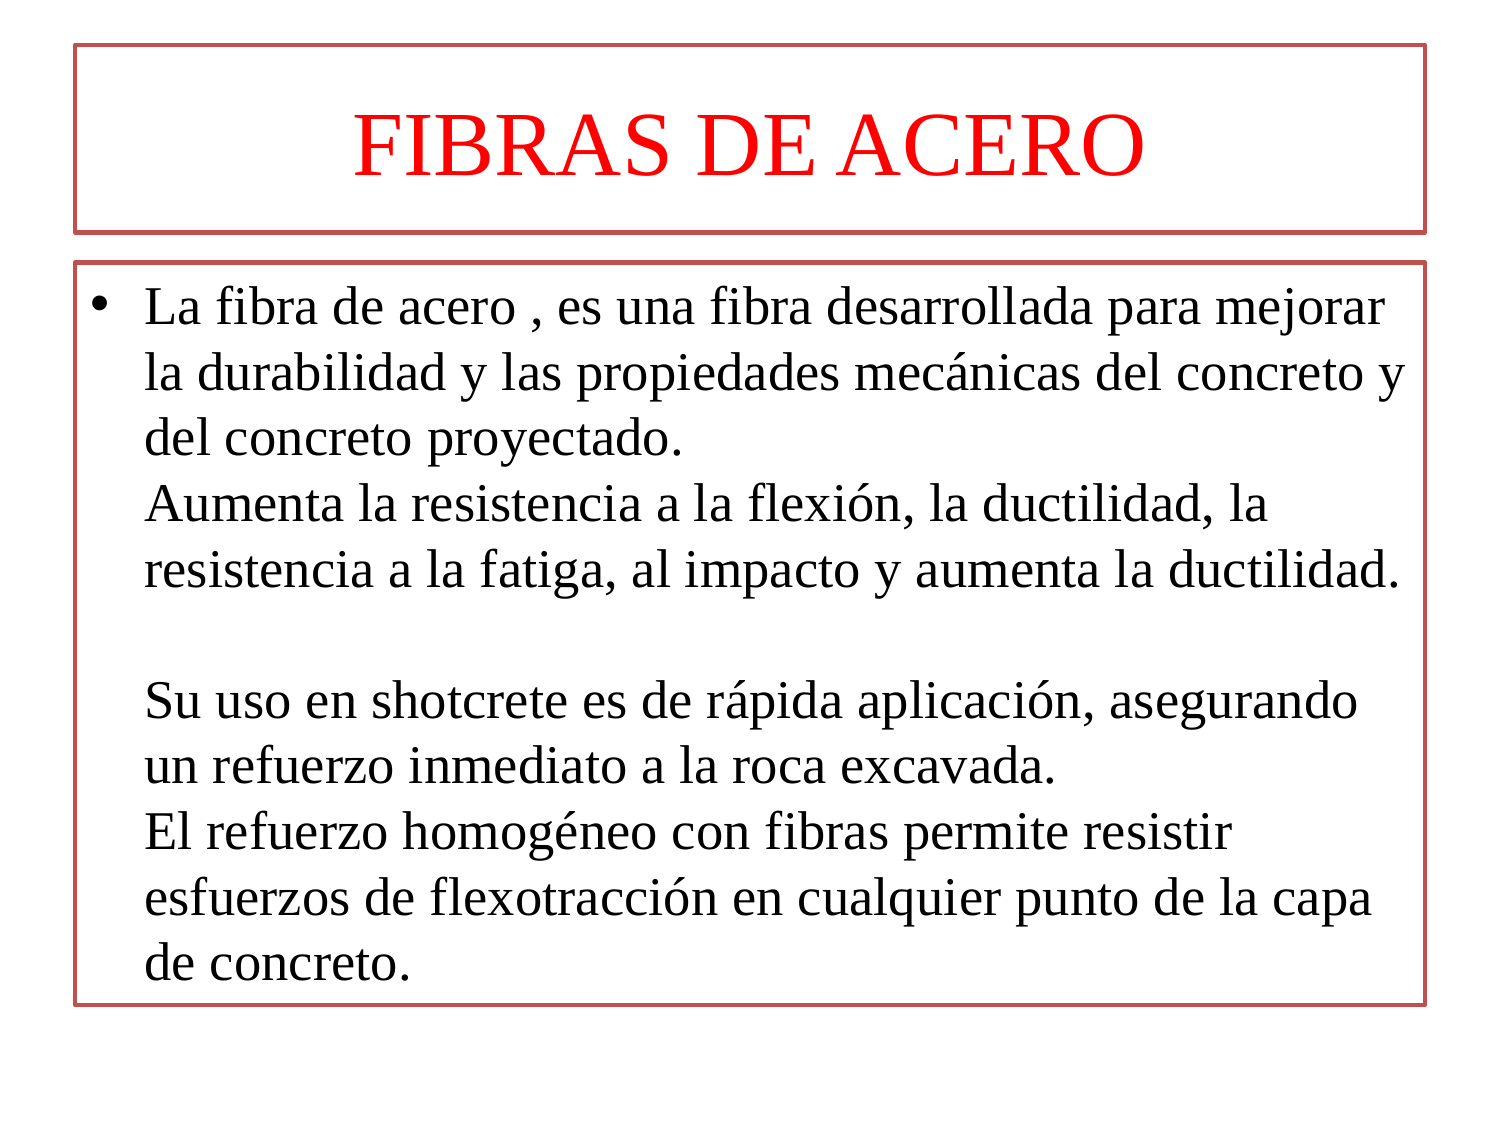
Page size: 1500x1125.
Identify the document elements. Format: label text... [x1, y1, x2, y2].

list La fibra de acero , es una fibra desarrollada para mejorar la durabilidad y las propiedades mecánicas del concreto y del concreto proyectado. Aumenta la resistencia a la flexión, la ductilidad, la resistencia a la fatiga, al impacto y aumenta la ductilidad. Su uso en shotcrete es de rápida aplicación, asegurando un refuerzo inmediato a la roca excavada. El refuerzo homogéneo con fibras permite resistir esfuerzos de flexotracción en cualquier punto de la capa de concreto. [73, 260, 1427, 1007]
title FIBRAS DE ACERO [73, 43, 1427, 235]
